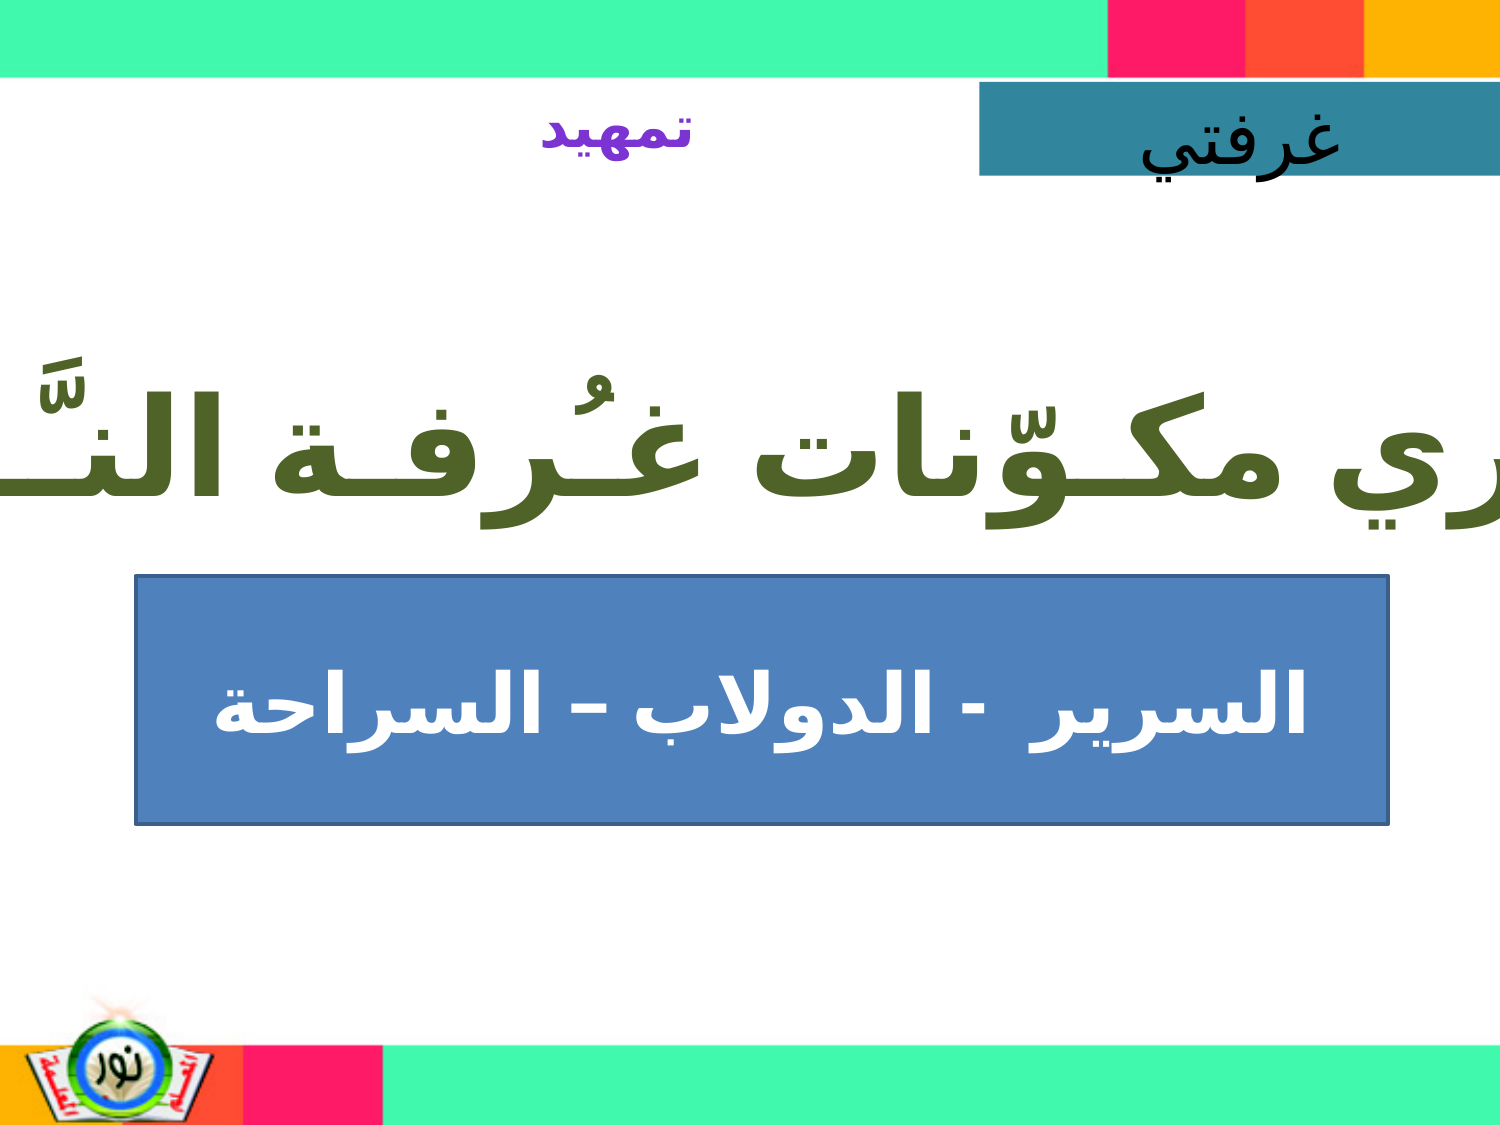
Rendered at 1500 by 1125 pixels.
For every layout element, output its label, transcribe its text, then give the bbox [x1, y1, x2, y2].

text_box اذكـُري مكـوّنات غـُرفـة النـَّـوم؟ [0, 351, 1500, 532]
text_box السرير - الدولاب – السراحة [134, 574, 1390, 826]
text_box تمهيد [269, 82, 966, 167]
picture [0, 532, 1500, 1125]
text_box غرفتي [979, 81, 1500, 176]
picture [0, 0, 1500, 351]
